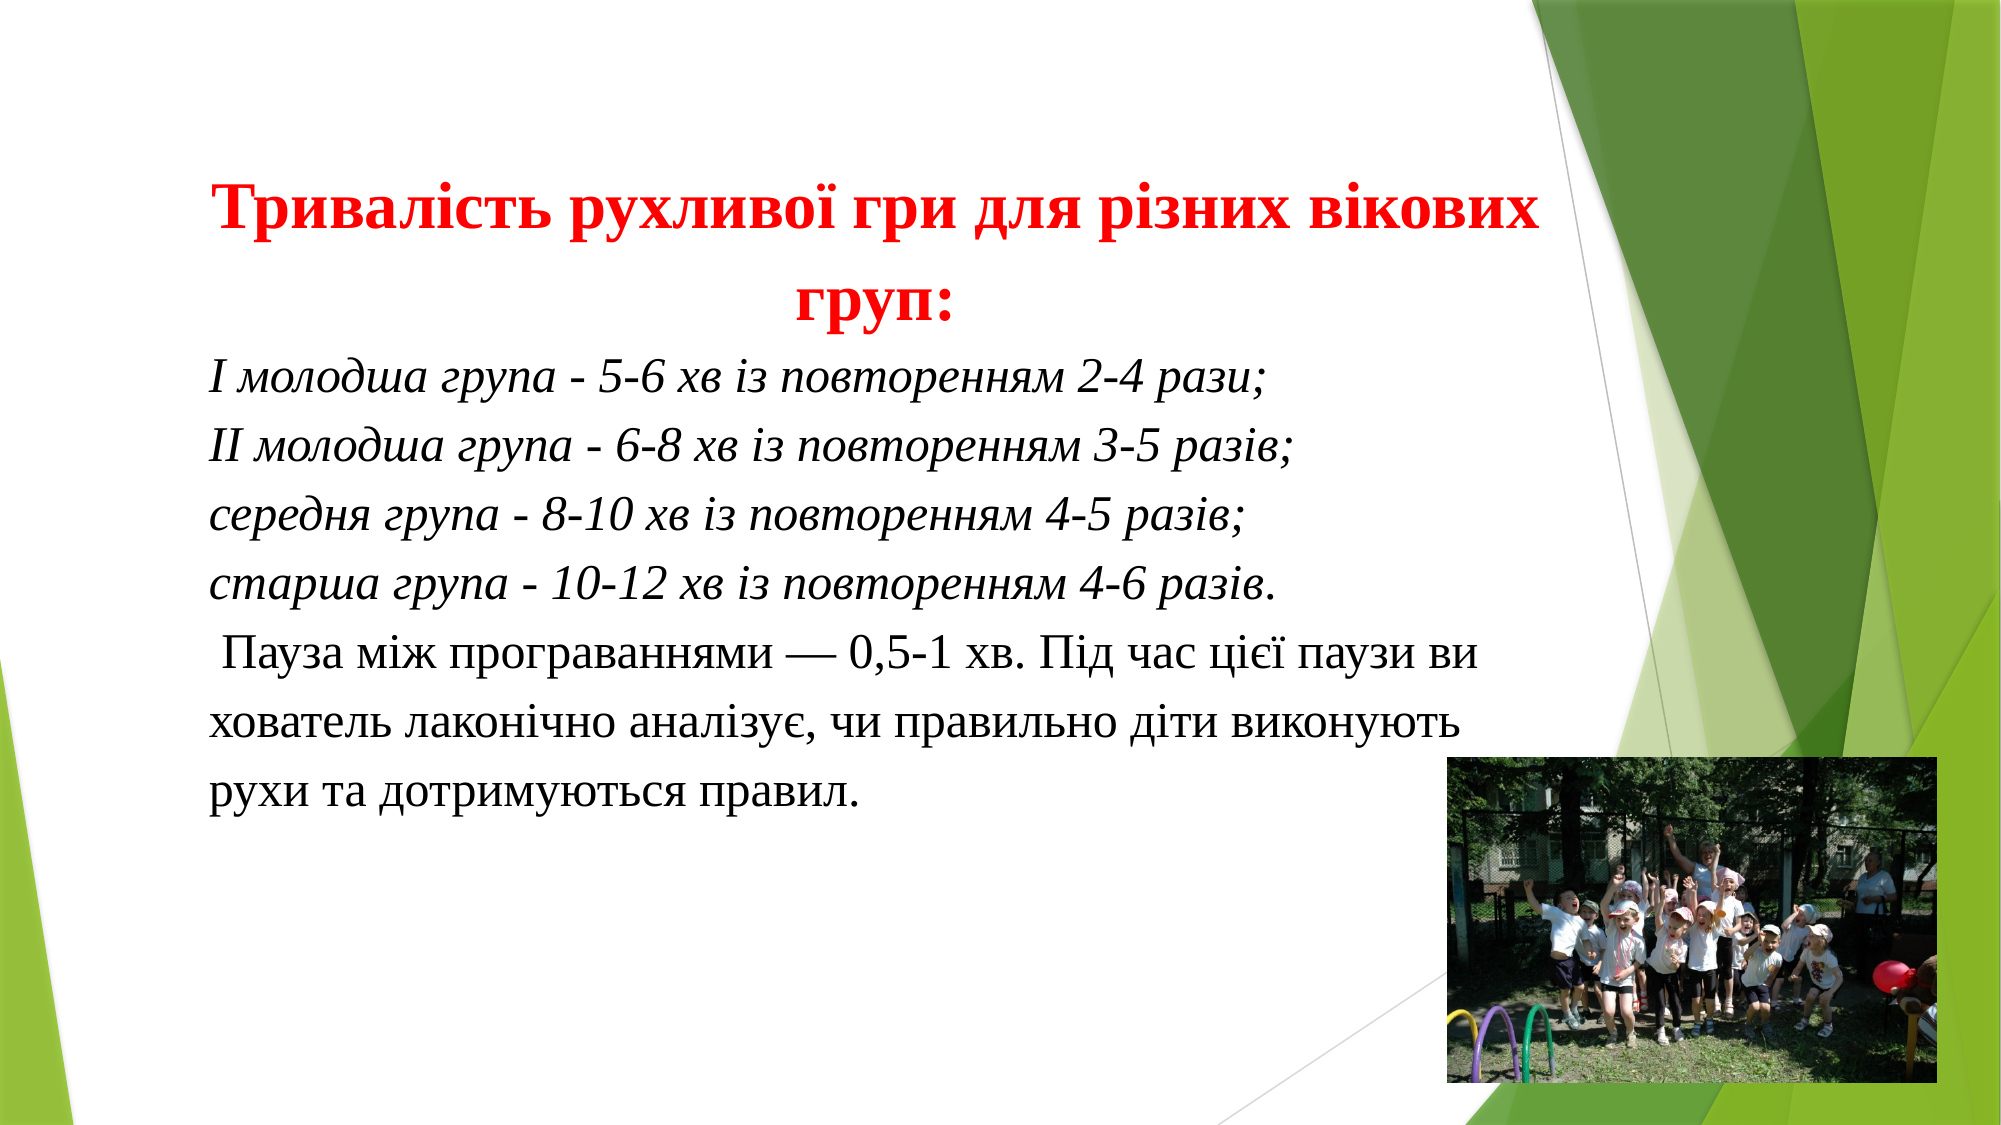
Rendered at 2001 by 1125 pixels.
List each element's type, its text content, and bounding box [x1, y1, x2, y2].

picture [1447, 757, 1938, 1084]
text_box Тривалість рухливої гри для різних вікових груп: І молодша група - 5-6 хв із повторенням 2-4 рази; ІІ молодша група - 6-8 хв із повторенням 3-5 разів; середня група - 8-10 хв із повторенням 4-5 разів; старша група - 10-12 хв із повторенням 4-6 разів. Пауза між програваннями — 0,5-1 хв. Під час цієї паузи ви­хователь лаконічно аналізує, чи правильно діти виконують рухи та дотримуються правил. [193, 142, 1559, 824]
